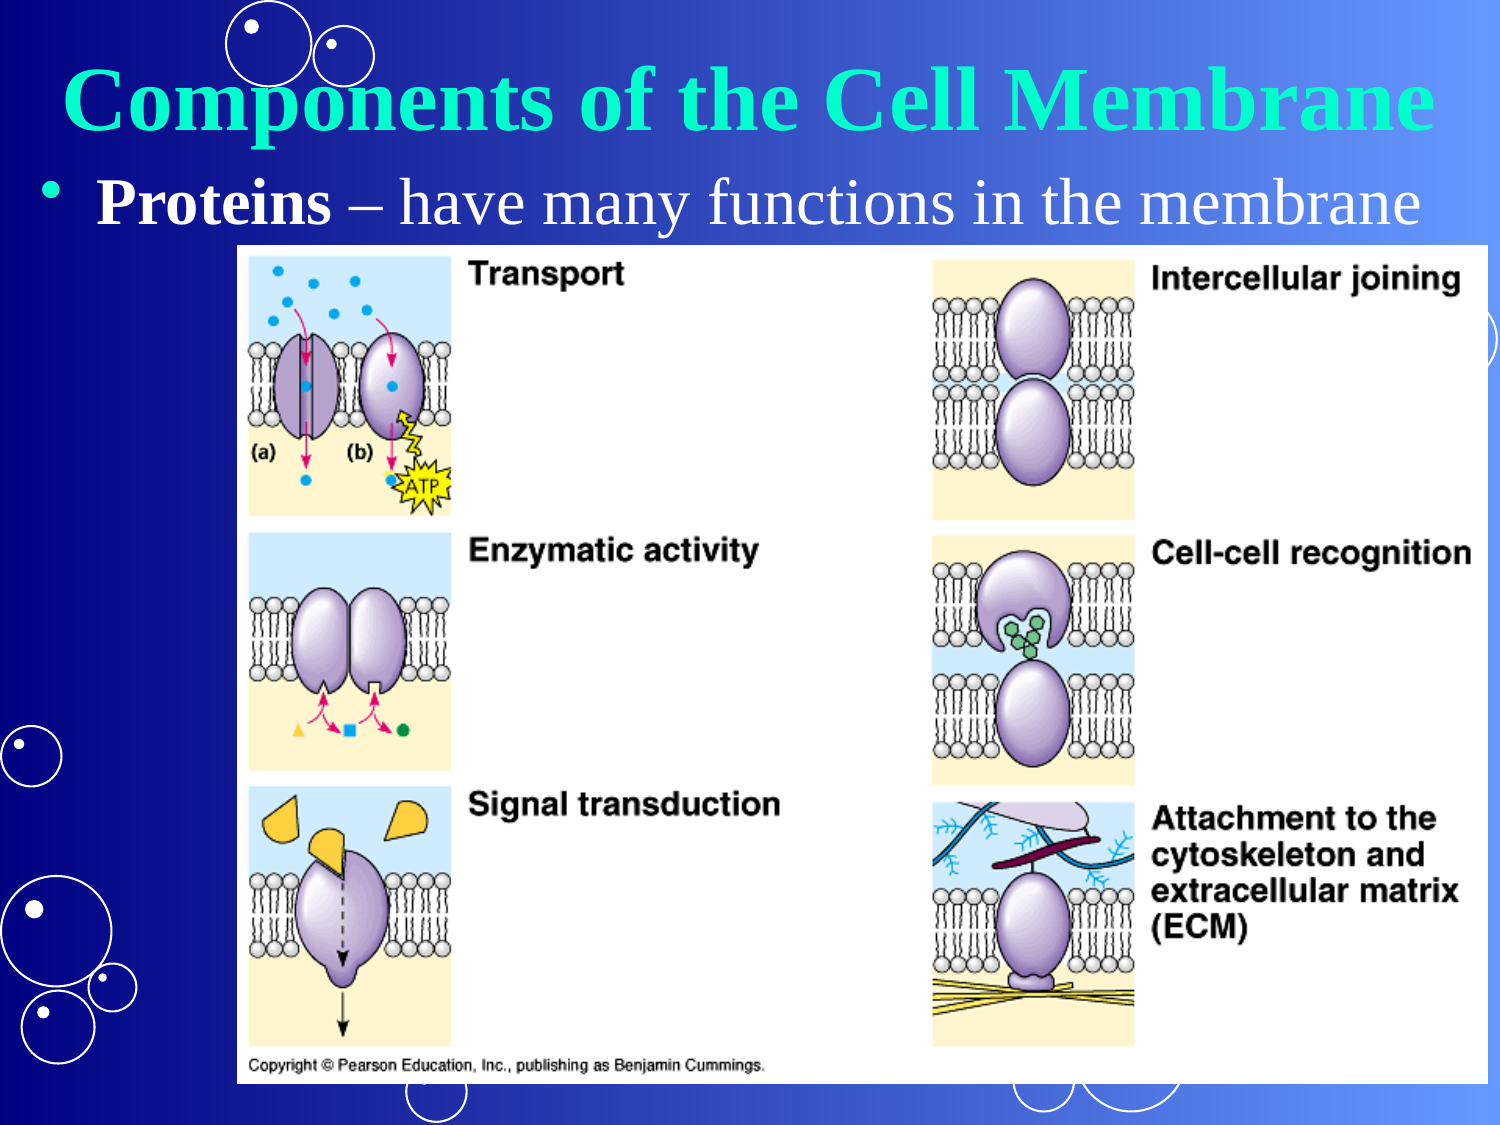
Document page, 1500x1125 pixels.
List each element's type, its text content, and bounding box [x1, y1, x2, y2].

title Components of the Cell Membrane [0, 0, 1500, 188]
list Proteins – have many functions in the membrane [24, 149, 1500, 251]
picture [237, 245, 1488, 1084]
